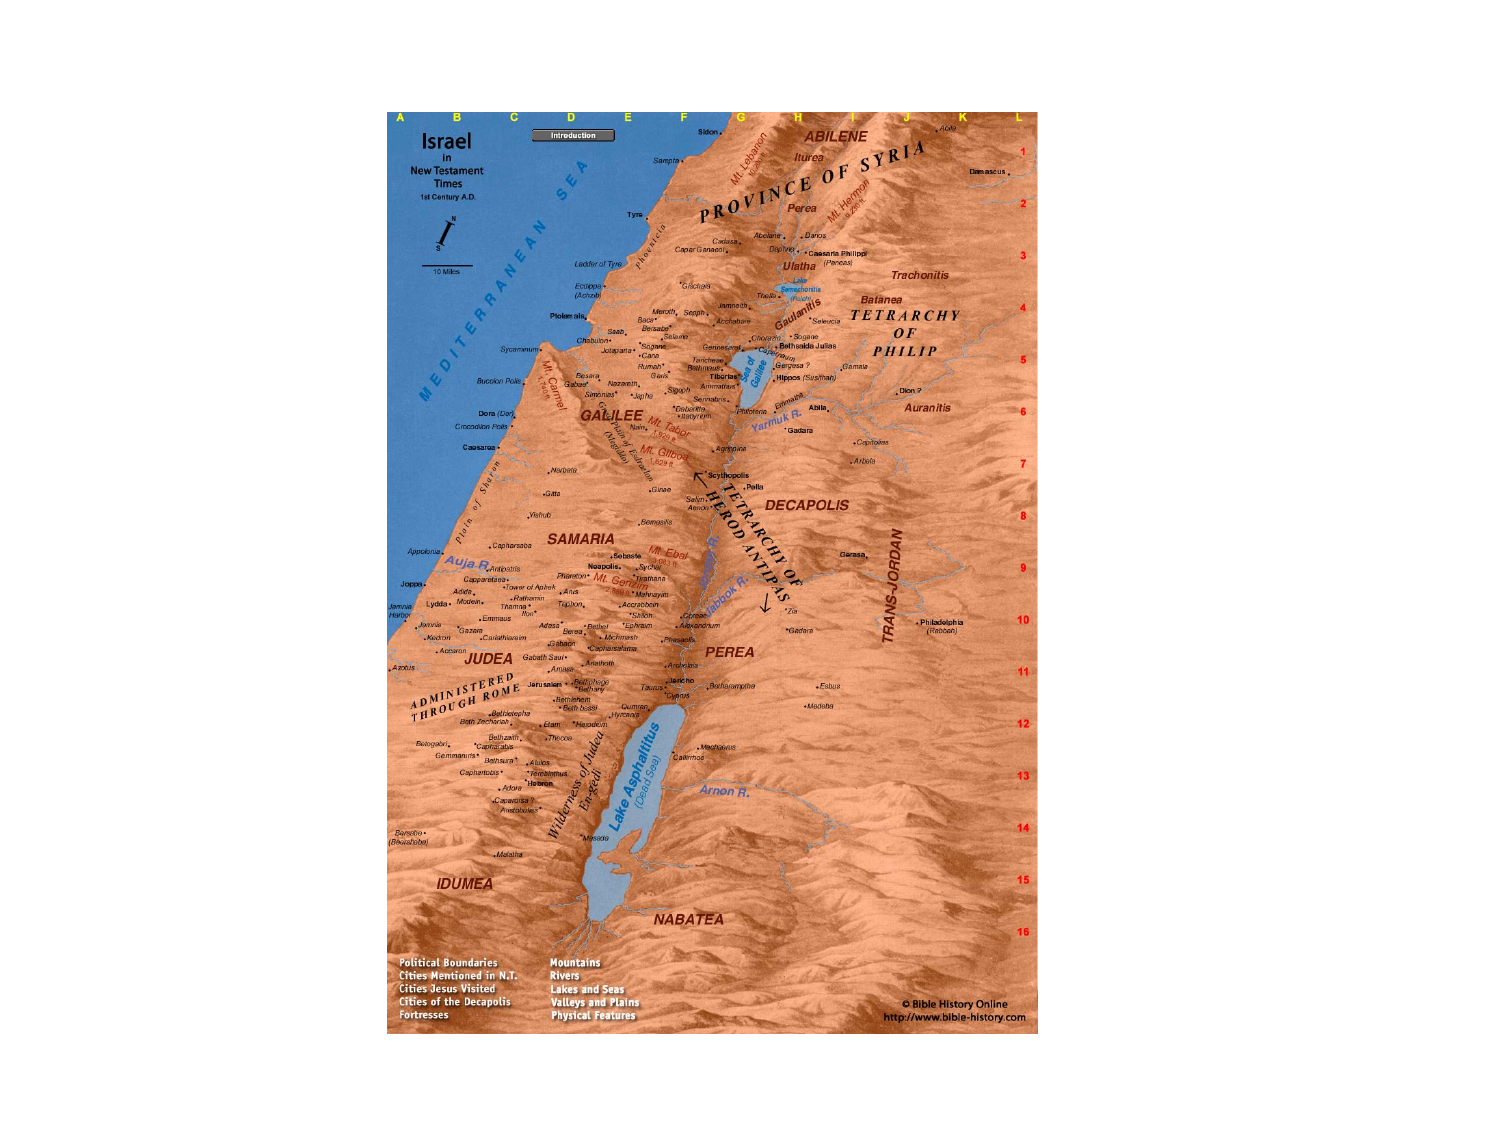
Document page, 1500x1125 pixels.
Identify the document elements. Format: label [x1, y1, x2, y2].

picture [387, 112, 1038, 1034]
